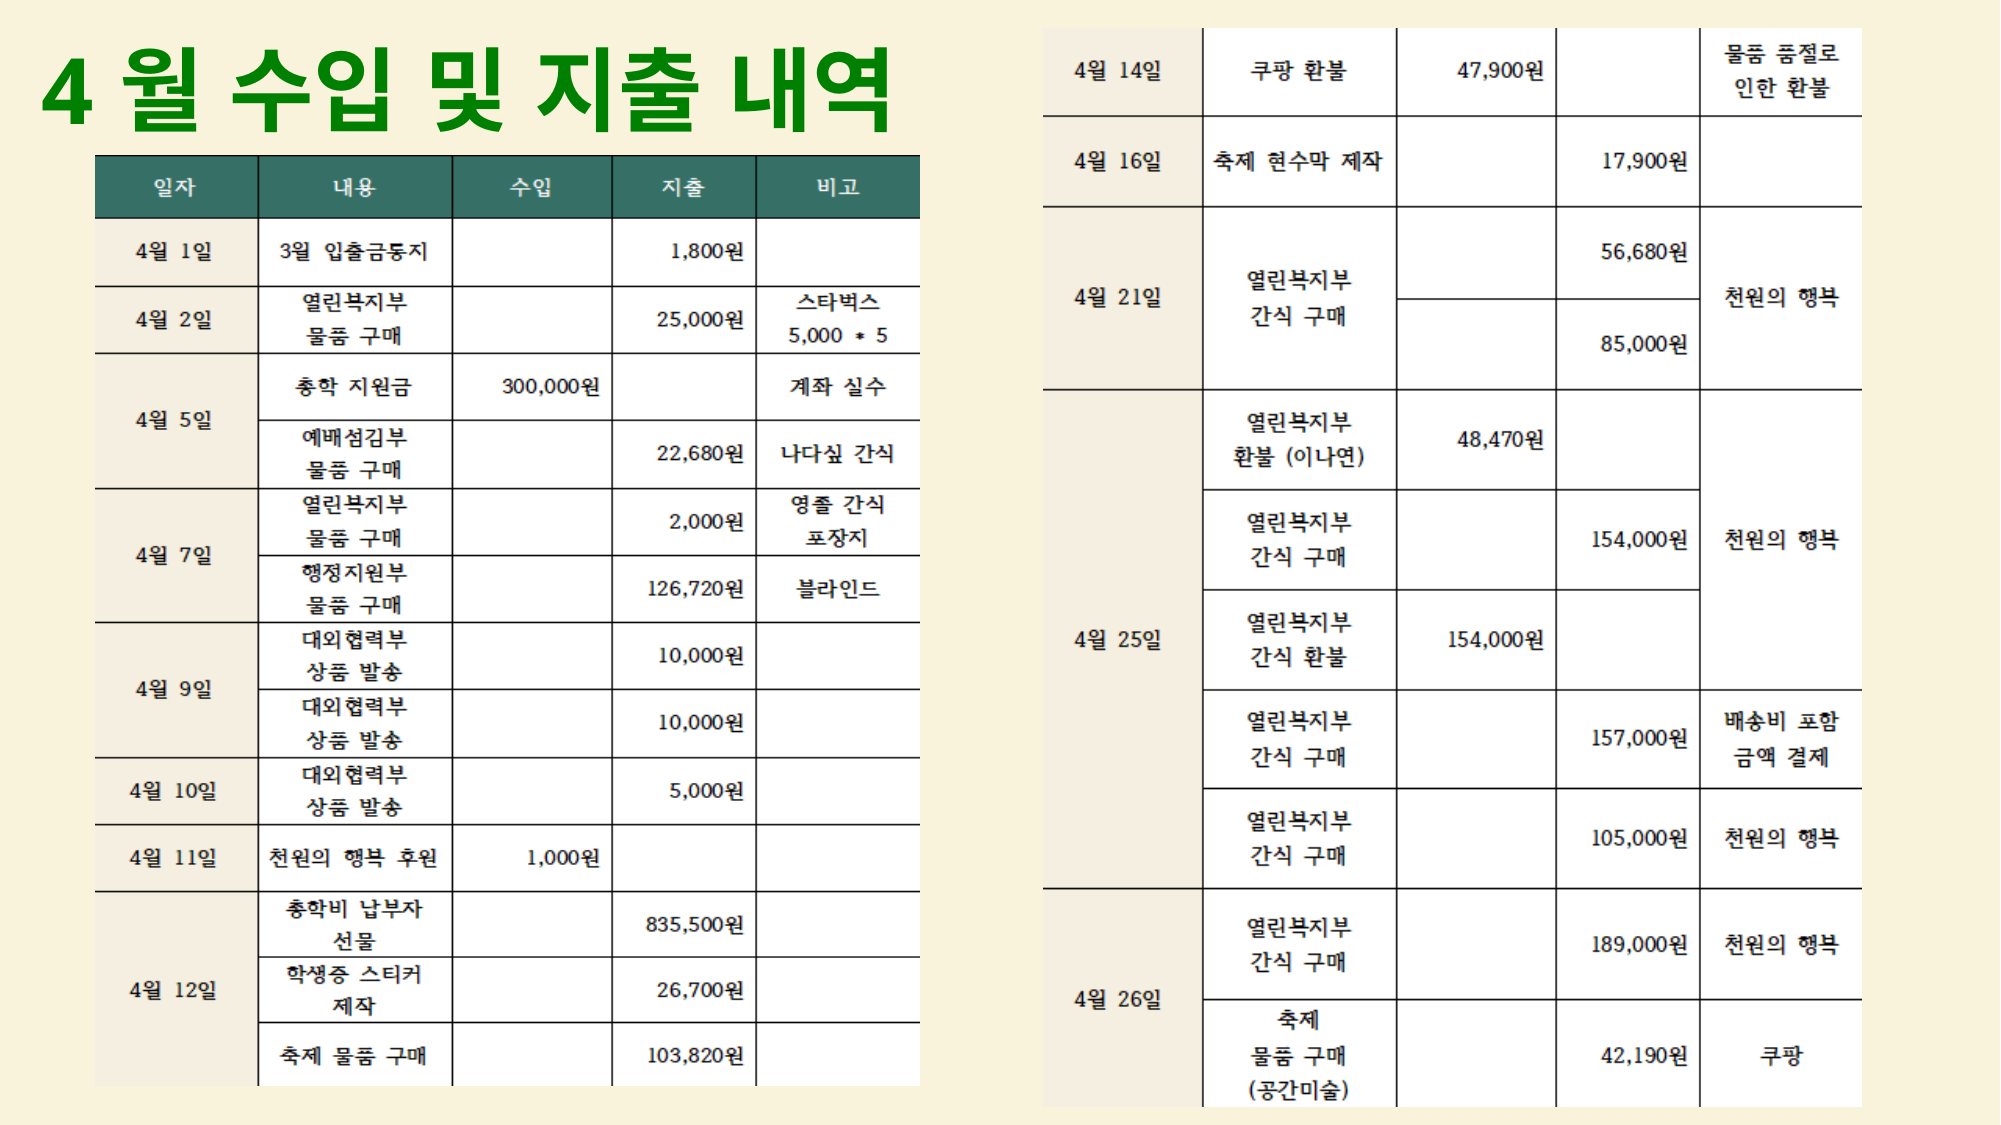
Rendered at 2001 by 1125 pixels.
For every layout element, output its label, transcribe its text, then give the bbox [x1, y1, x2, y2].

text_box 4월 수입 및 지출 내역 [26, 0, 1602, 156]
picture [95, 155, 920, 1087]
picture [1042, 27, 1863, 1108]
